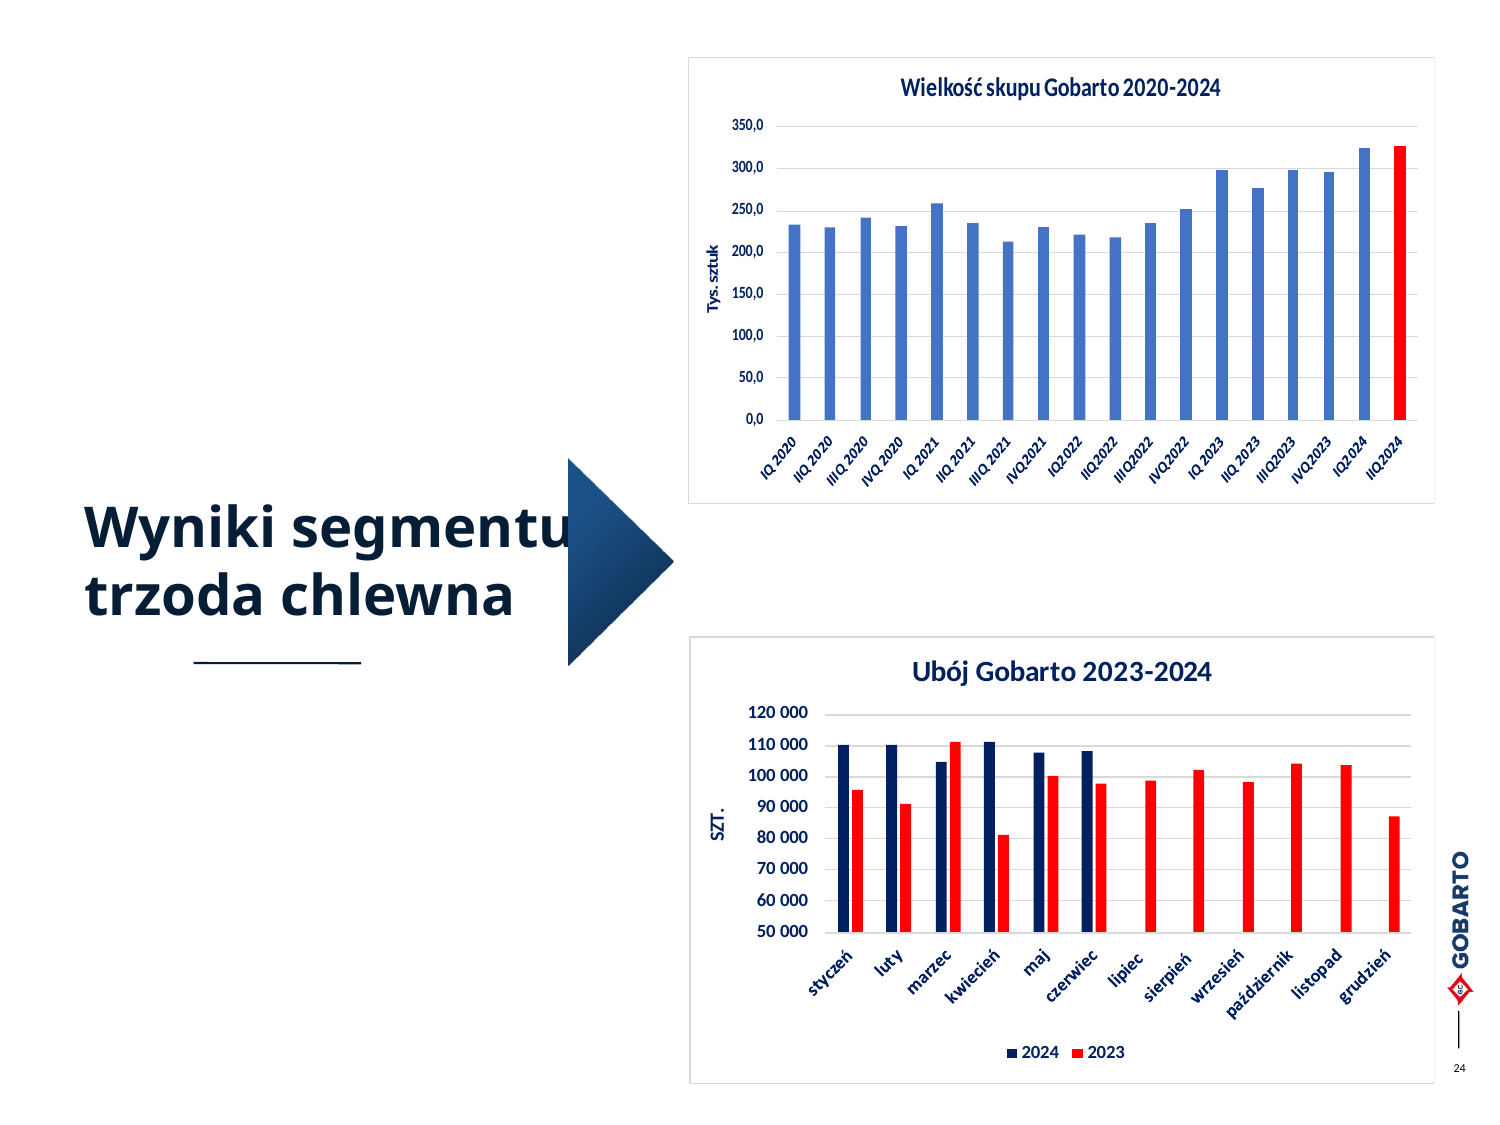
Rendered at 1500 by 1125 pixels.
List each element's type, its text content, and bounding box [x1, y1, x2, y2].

picture [1445, 843, 1475, 1014]
picture [688, 635, 1435, 1084]
picture [687, 55, 1435, 504]
text_box Wyniki segmentu trzoda chlewna [76, 484, 523, 635]
text_box 24 [1444, 1048, 1475, 1073]
picture [568, 458, 674, 666]
